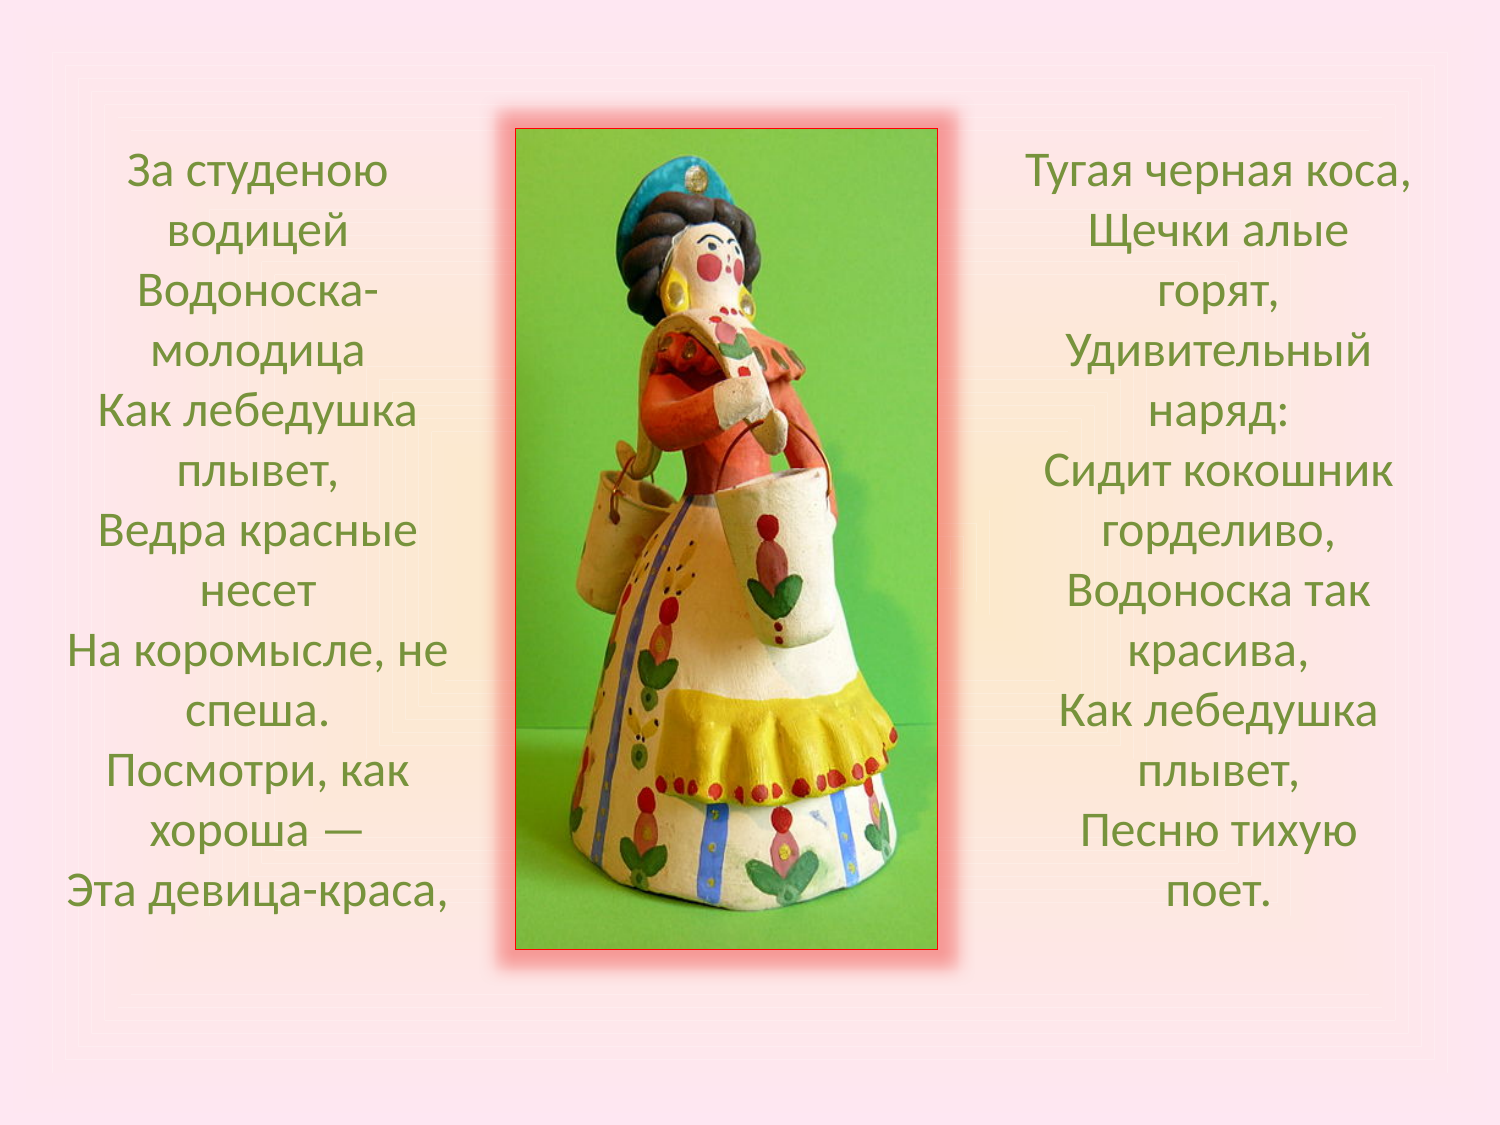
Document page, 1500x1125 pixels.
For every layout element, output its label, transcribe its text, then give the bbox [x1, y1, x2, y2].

text_box За студеною водицей Водоноска-молодица Как лебедушка плывет, Ведра красные несет На коромысле, не спеша. Посмотри, как хороша — Эта девица-краса, [35, 128, 481, 924]
picture [515, 128, 938, 950]
text_box Тугая черная коса, Щечки алые горят, Удивительный наряд: Сидит кокошник горделиво, Водоноска так красива, Как лебедушка плывет, Песню тихую поет. [1007, 128, 1430, 924]
